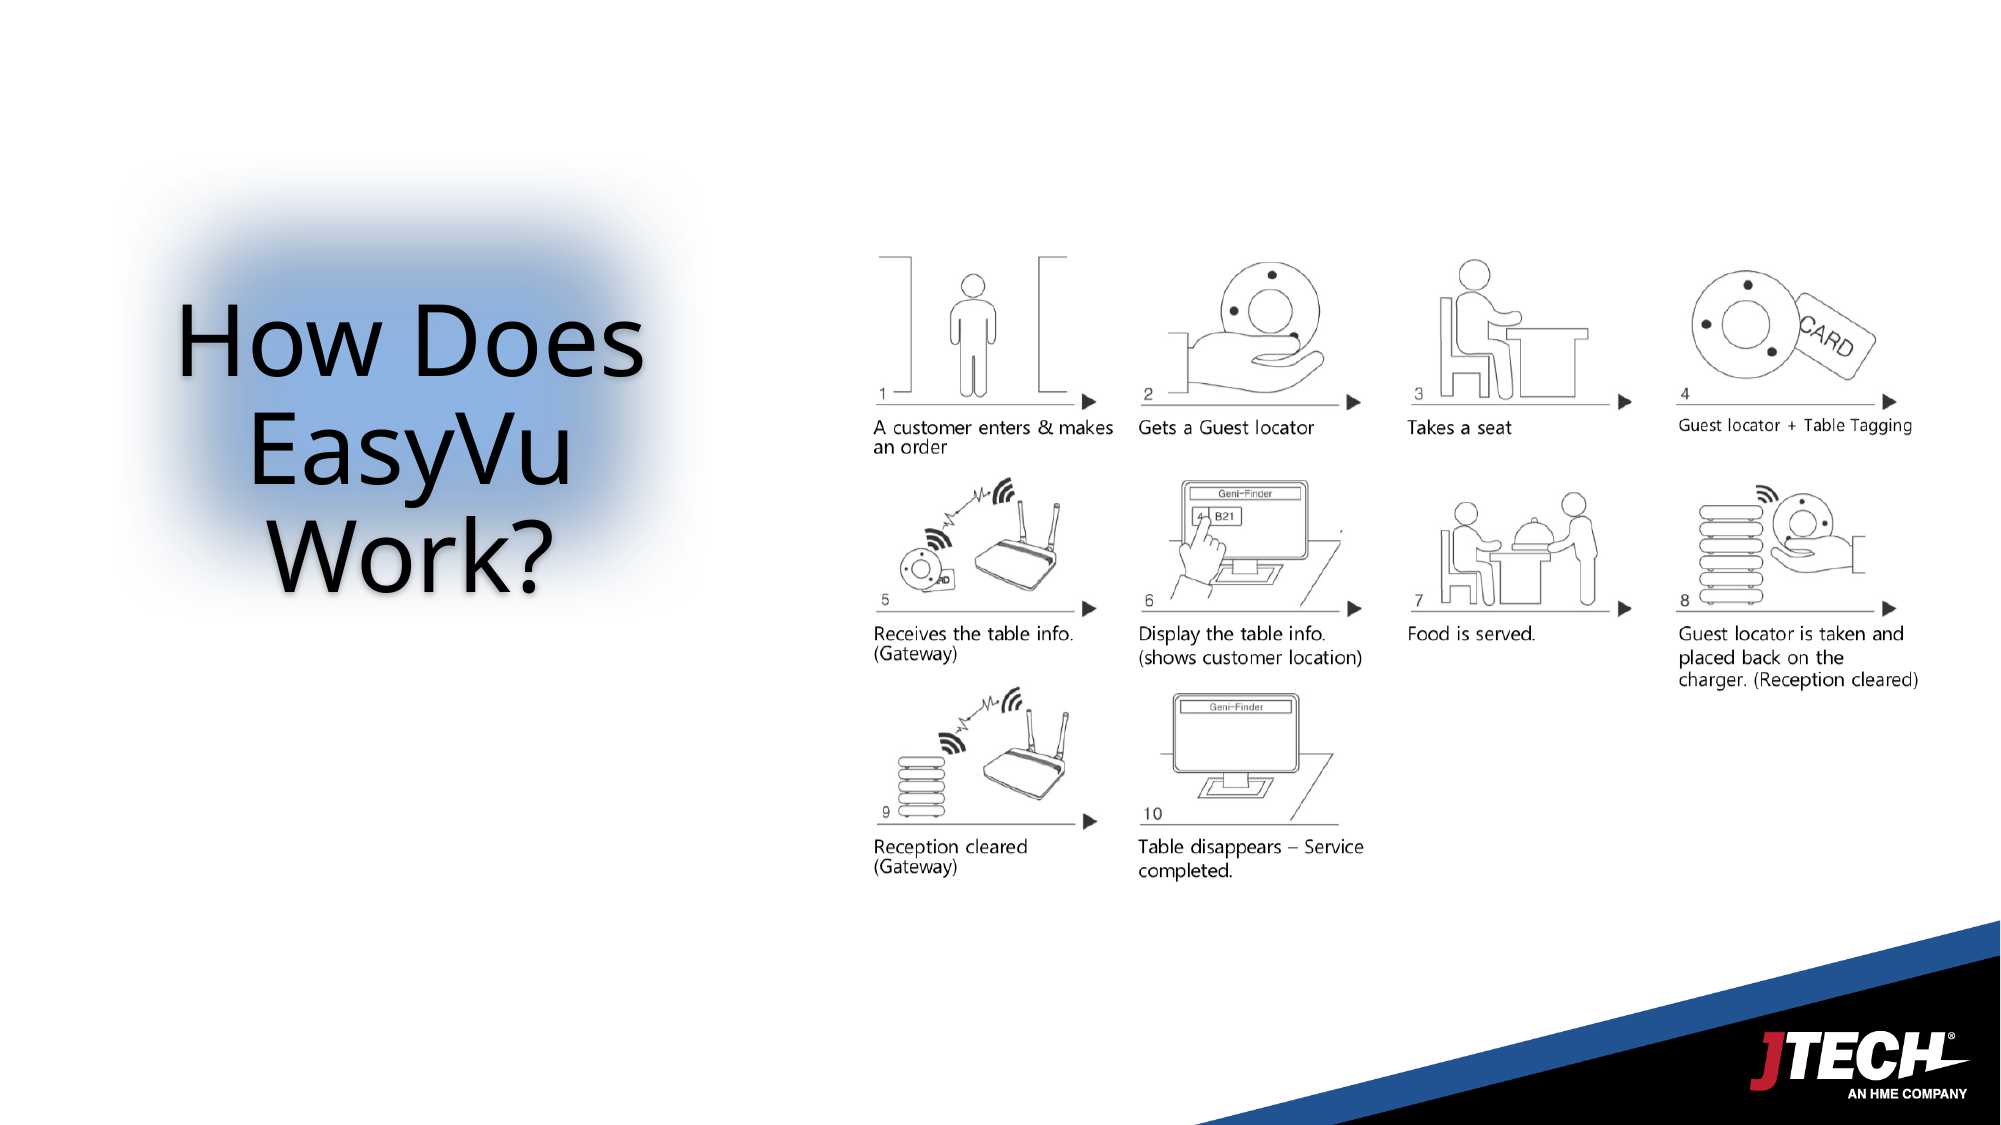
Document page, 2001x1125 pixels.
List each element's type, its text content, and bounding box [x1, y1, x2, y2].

text_box How Does EasyVu Work? [294, 333, 529, 441]
picture [0, 0, 2001, 1125]
